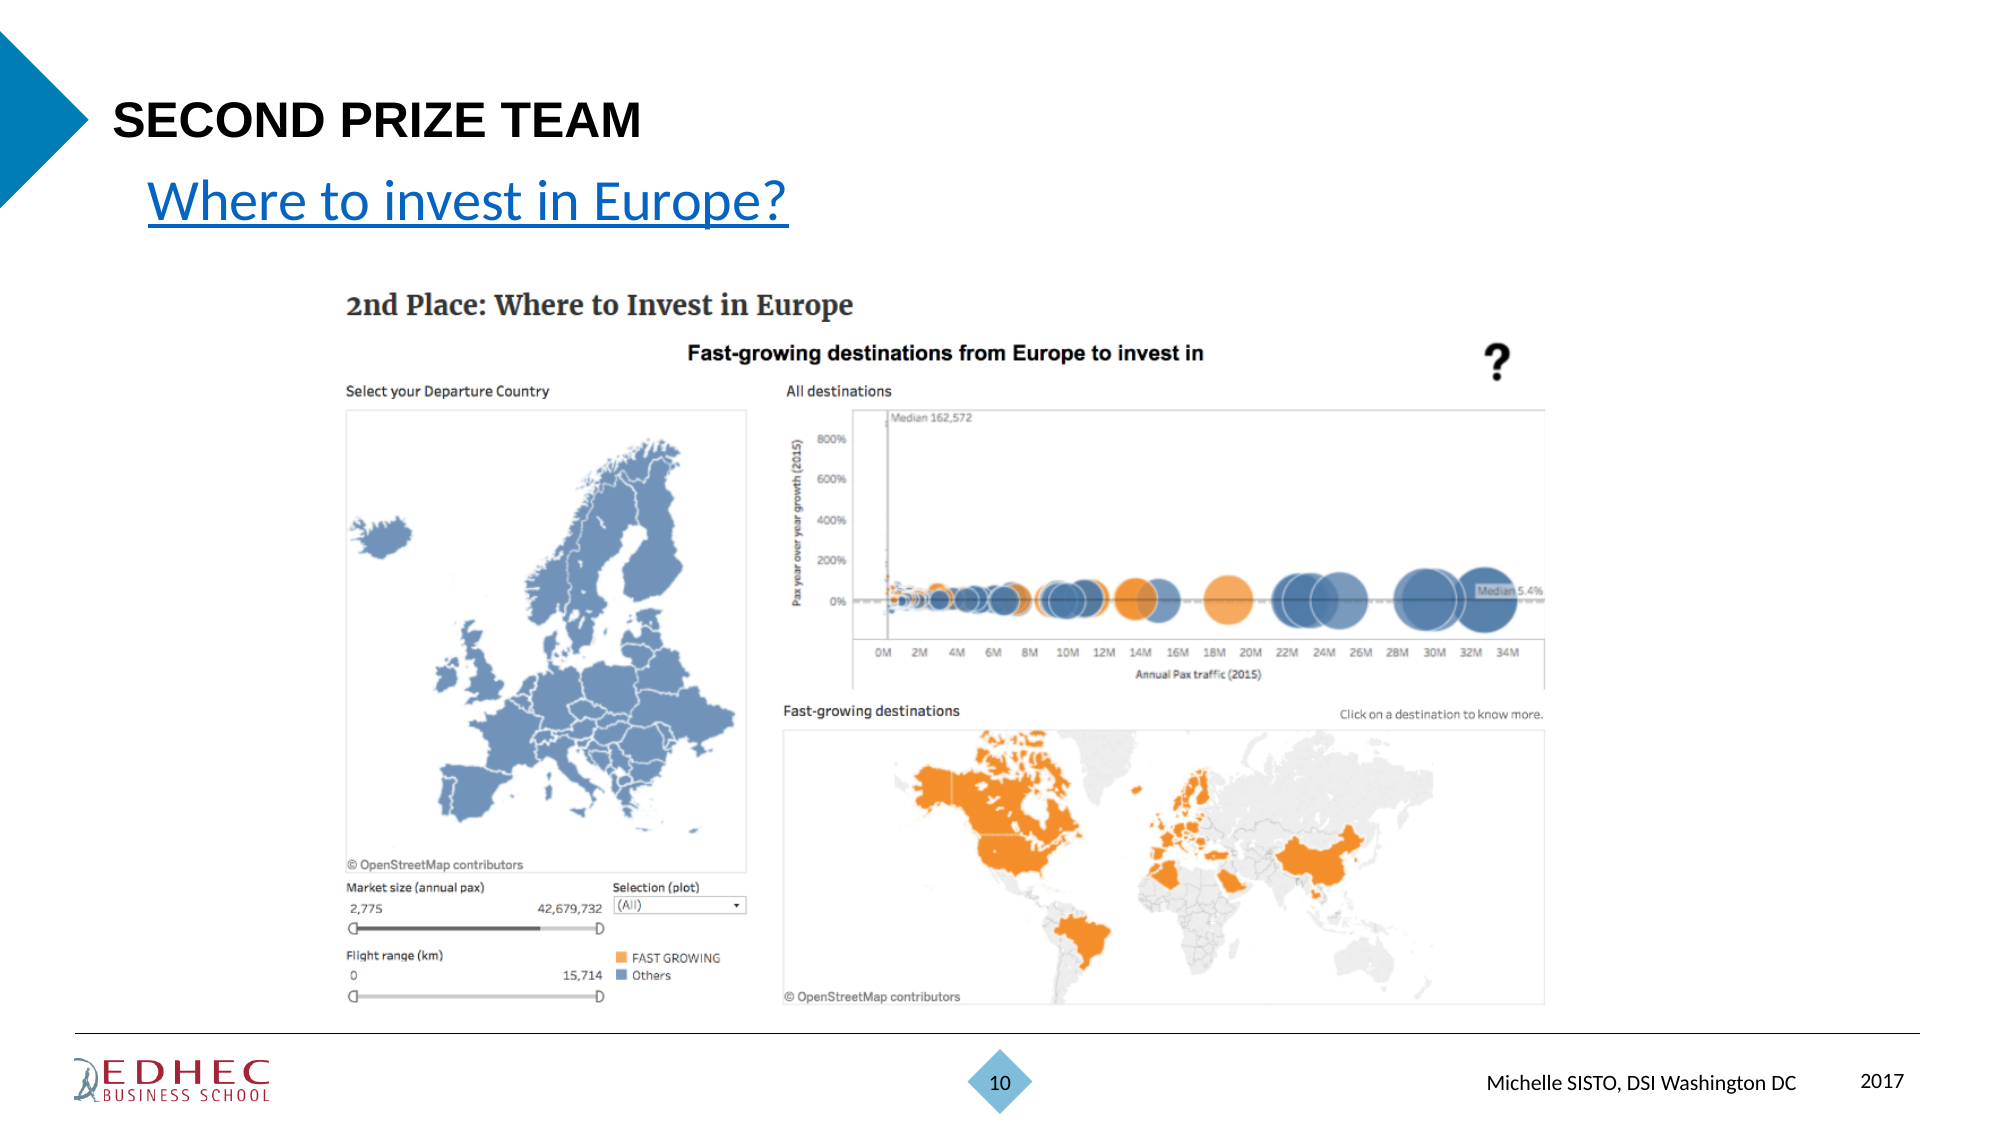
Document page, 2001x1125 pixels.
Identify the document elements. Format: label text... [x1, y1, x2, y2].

text_box Where to invest in Europe? [132, 154, 1840, 285]
slide_number 10 [969, 1062, 1030, 1101]
title SEcond prize team [88, 82, 649, 155]
picture [74, 1058, 272, 1105]
footer Michelle SISTO, DSI Washington DC [1474, 1062, 1816, 1101]
picture [323, 262, 1561, 1033]
